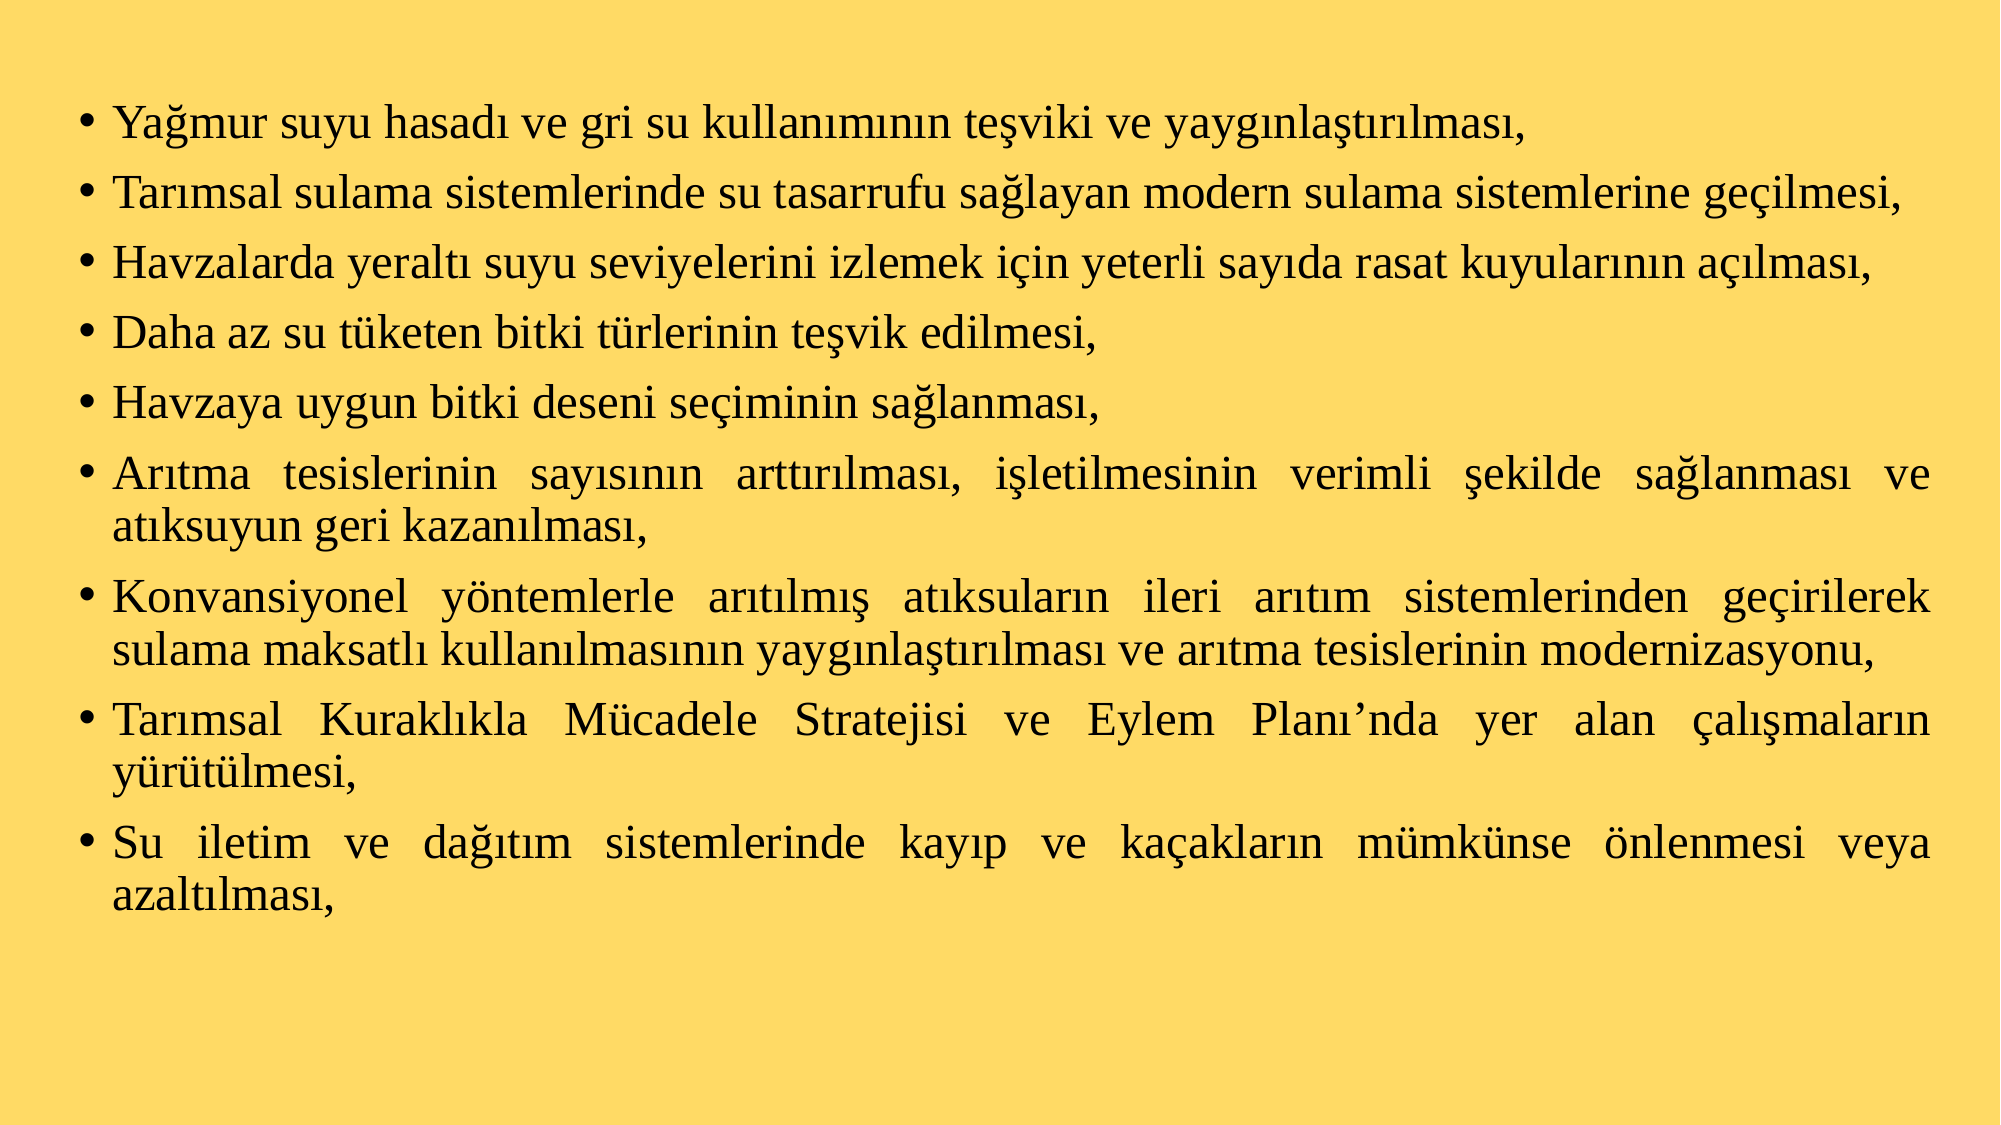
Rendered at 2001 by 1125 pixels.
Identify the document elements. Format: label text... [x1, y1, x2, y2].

list Yağmur suyu hasadı ve gri su kullanımının teşviki ve yaygınlaştırılması, Tarımsal sulama sistemlerinde su tasarrufu sağlayan modern sulama sistemlerine geçilmesi, Havzalarda yeraltı suyu seviyelerini izlemek için yeterli sayıda rasat kuyularının açılması, Daha az su tüketen bitki türlerinin teşvik edilmesi, Havzaya uygun bitki deseni seçiminin sağlanması, Arıtma tesislerinin sayısının arttırılması, işletilmesinin verimli şekilde sağlanması ve atıksuyun geri kazanılması, Konvansiyonel yöntemlerle arıtılmış atıksuların ileri arıtım sistemlerinden geçirilerek sulama maksatlı kullanılmasının yaygınlaştırılması ve arıtma tesislerinin modernizasyonu, Tarımsal Kuraklıkla Mücadele Stratejisi ve Eylem Planı’nda yer alan çalışmaların yürütülmesi, Su iletim ve dağıtım sistemlerinde kayıp ve kaçakların mümkünse önlenmesi veya azaltılması, [63, 88, 1948, 1040]
